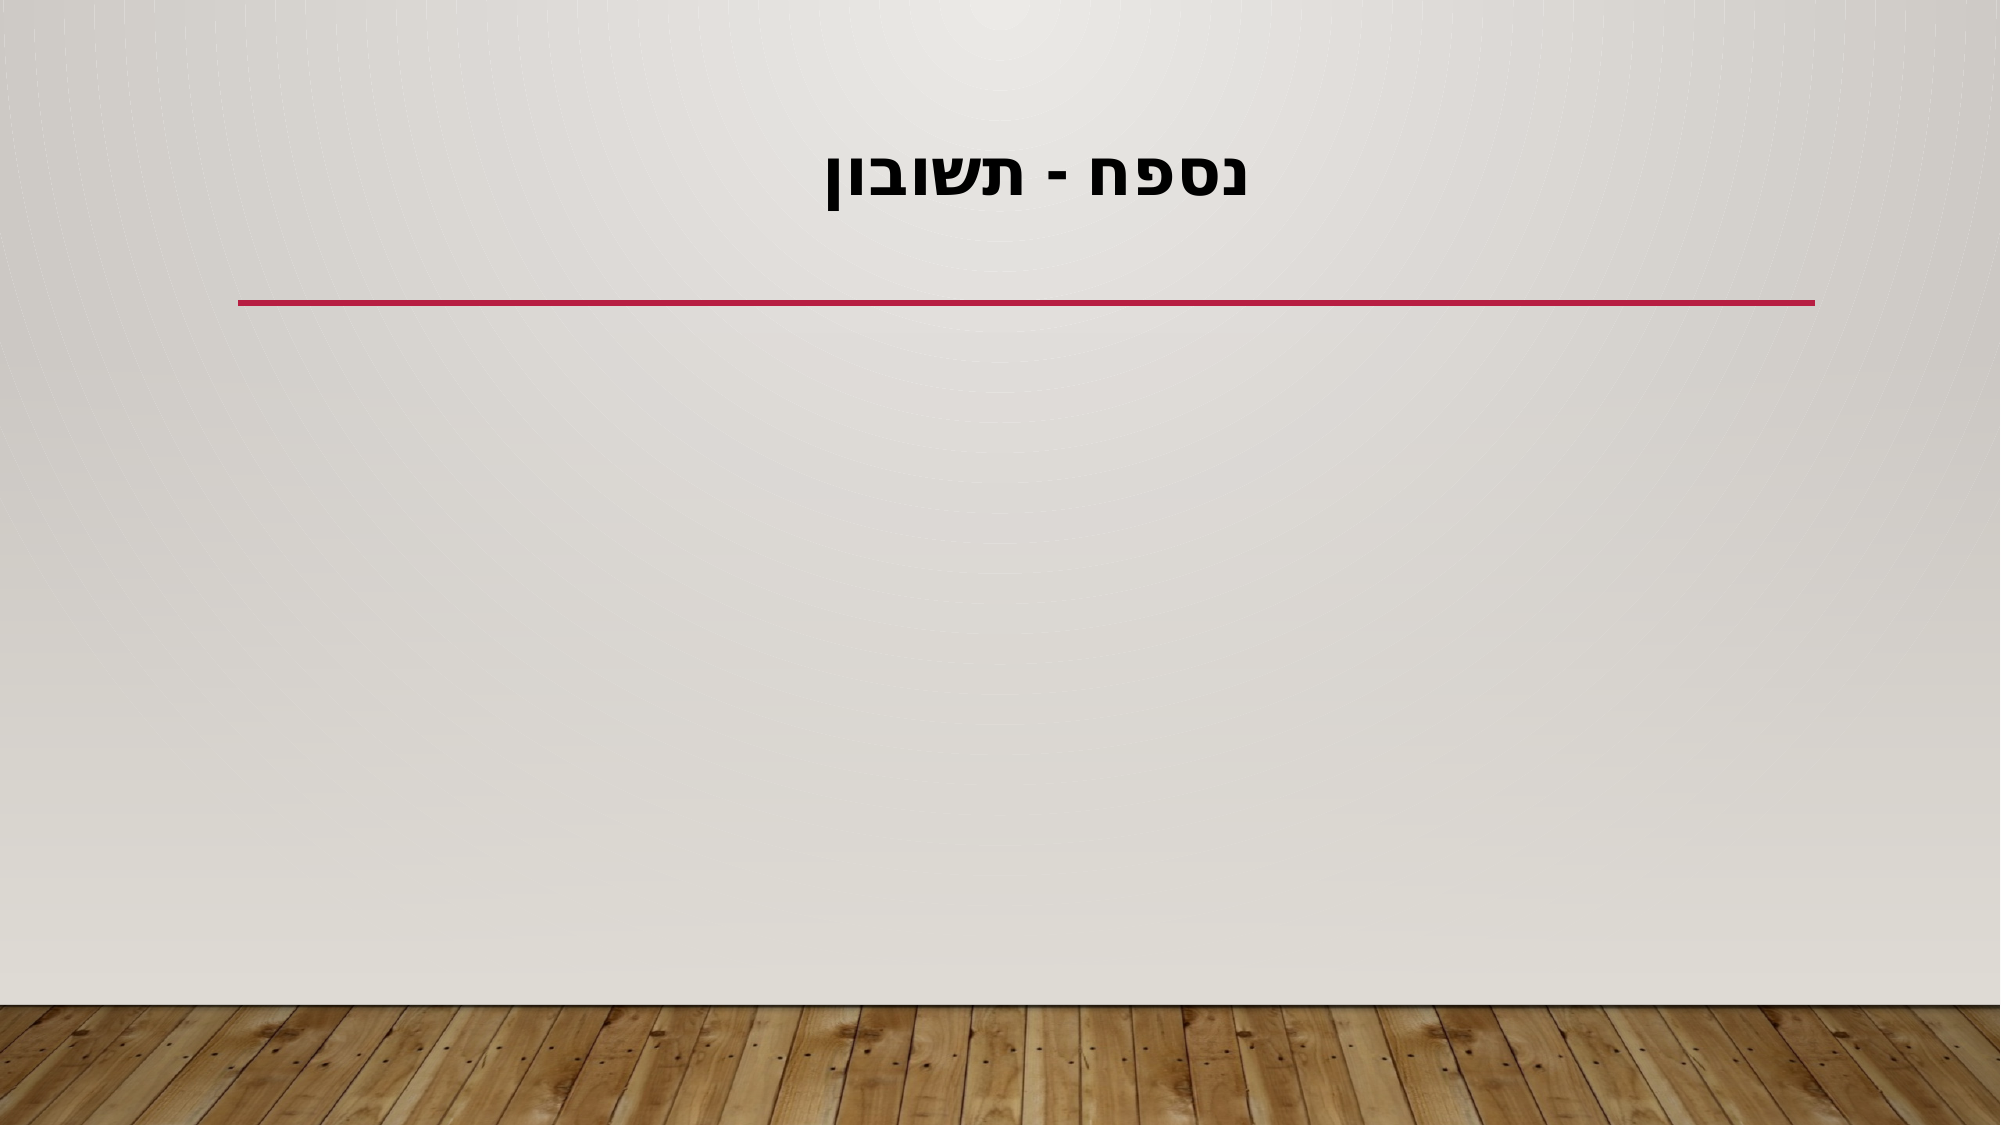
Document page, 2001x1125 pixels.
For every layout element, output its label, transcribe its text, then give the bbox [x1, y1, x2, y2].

title נספח - תשובון [249, 130, 1826, 303]
picture [0, 1005, 2000, 1125]
